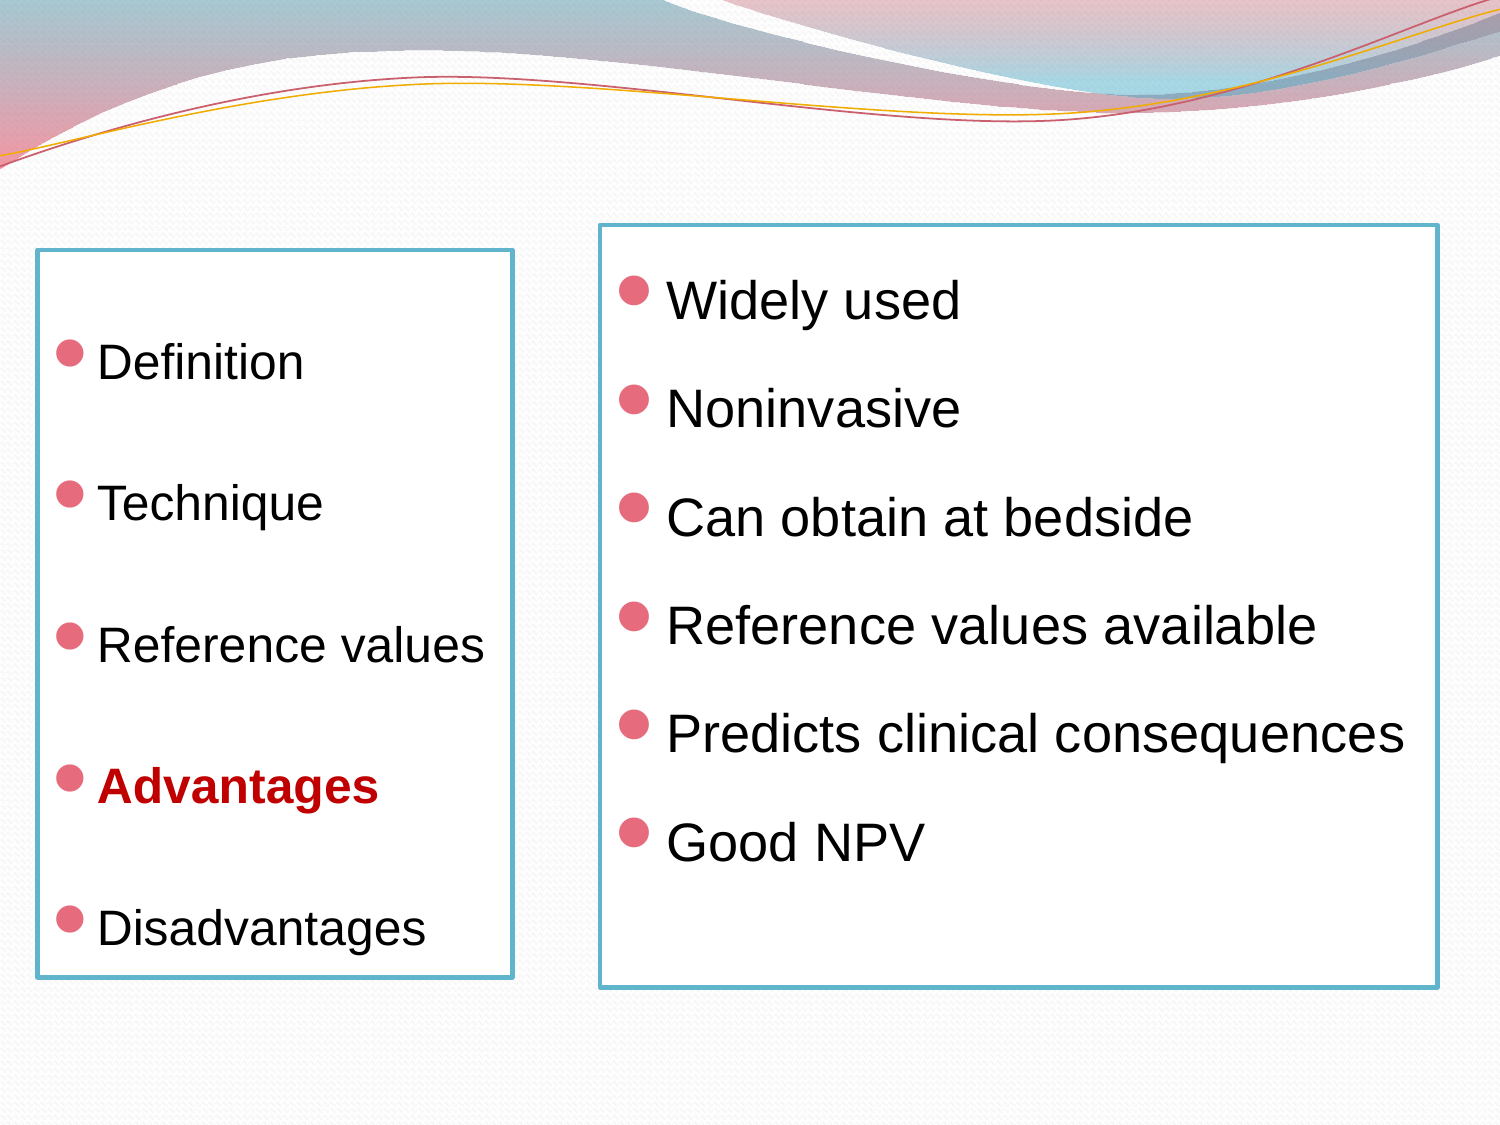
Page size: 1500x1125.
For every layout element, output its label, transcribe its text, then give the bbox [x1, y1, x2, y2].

list Widely used Noninvasive Can obtain at bedside Reference values available Predicts clinical consequences Good NPV [598, 223, 1440, 990]
list Definition Technique Reference values Advantages Disadvantages [35, 248, 515, 980]
